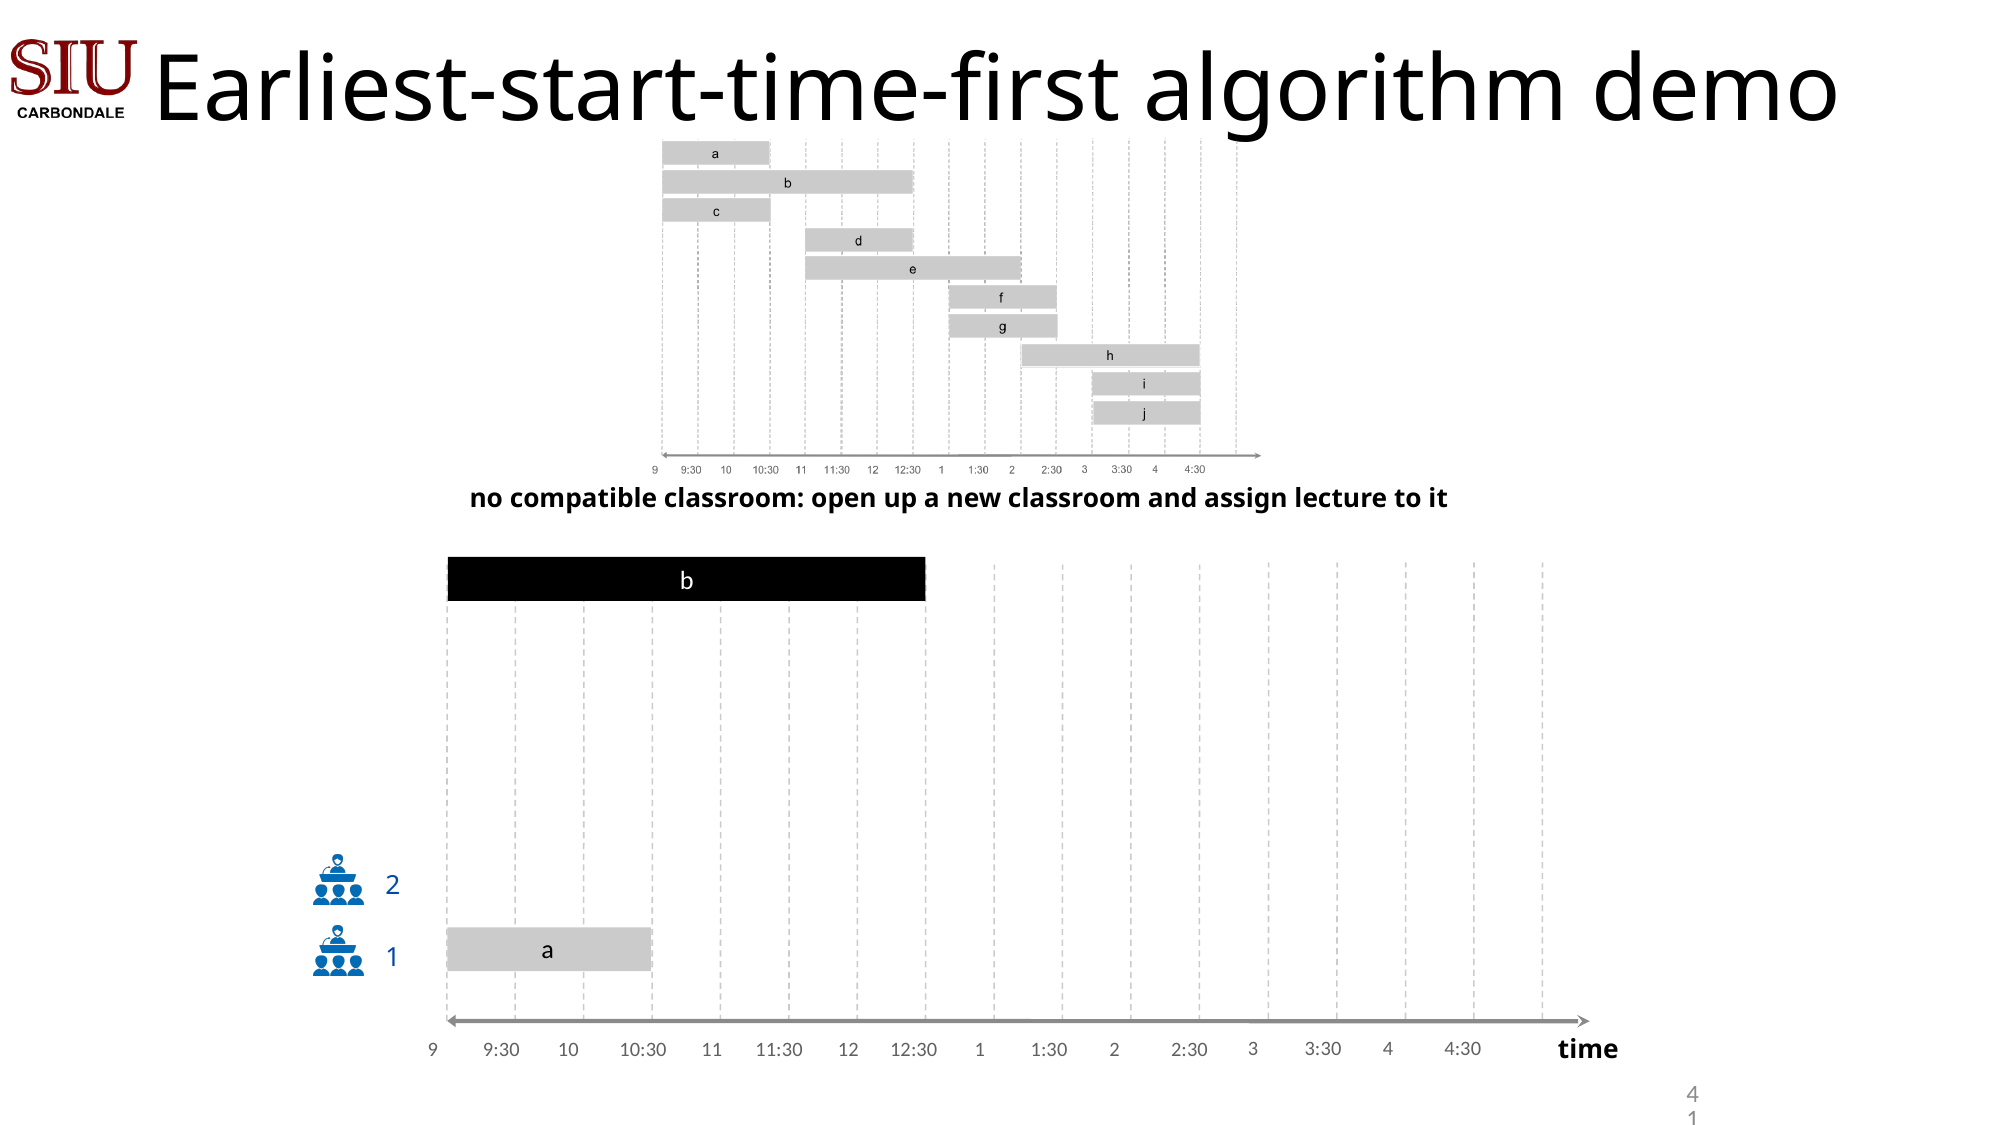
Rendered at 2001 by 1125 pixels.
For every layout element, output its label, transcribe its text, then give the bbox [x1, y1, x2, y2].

text_box 1:30 [1030, 1035, 1068, 1061]
title Earliest-start-time-first algorithm demo [137, 26, 1863, 156]
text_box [447, 556, 926, 601]
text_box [447, 927, 651, 972]
text_box 10:30 [619, 1035, 667, 1061]
text_box 10 [557, 1035, 579, 1061]
text_box 4 [1382, 1034, 1394, 1060]
text_box 9:30 [482, 1035, 520, 1061]
text_box 2 [385, 868, 401, 901]
picture [313, 925, 364, 976]
text_box 2 [1109, 1035, 1120, 1061]
text_box 9 [427, 1035, 439, 1061]
text_box 11:30 [755, 1035, 803, 1061]
text_box [1577, 1015, 1590, 1028]
picture [313, 854, 364, 905]
text_box 12:30 [890, 1035, 938, 1061]
text_box 1 [974, 1035, 985, 1061]
text_box [447, 1021, 1579, 1028]
text_box 3 [1247, 1034, 1259, 1060]
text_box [446, 562, 1543, 1021]
text_box time [1557, 1031, 1668, 1064]
text_box 2:30 [1170, 1035, 1208, 1061]
text_box 3:30 [1304, 1034, 1342, 1060]
text_box 12 [837, 1035, 859, 1061]
text_box 1 [385, 940, 401, 973]
text_box no compatible classroom: open up a new classroom and assign lecture to it [469, 481, 1448, 513]
picture [11, 39, 137, 118]
picture [645, 137, 1268, 482]
text_box 4:30 [1444, 1034, 1482, 1060]
text_box 11 [701, 1035, 723, 1061]
slide_number 40 [1681, 1078, 1702, 1108]
